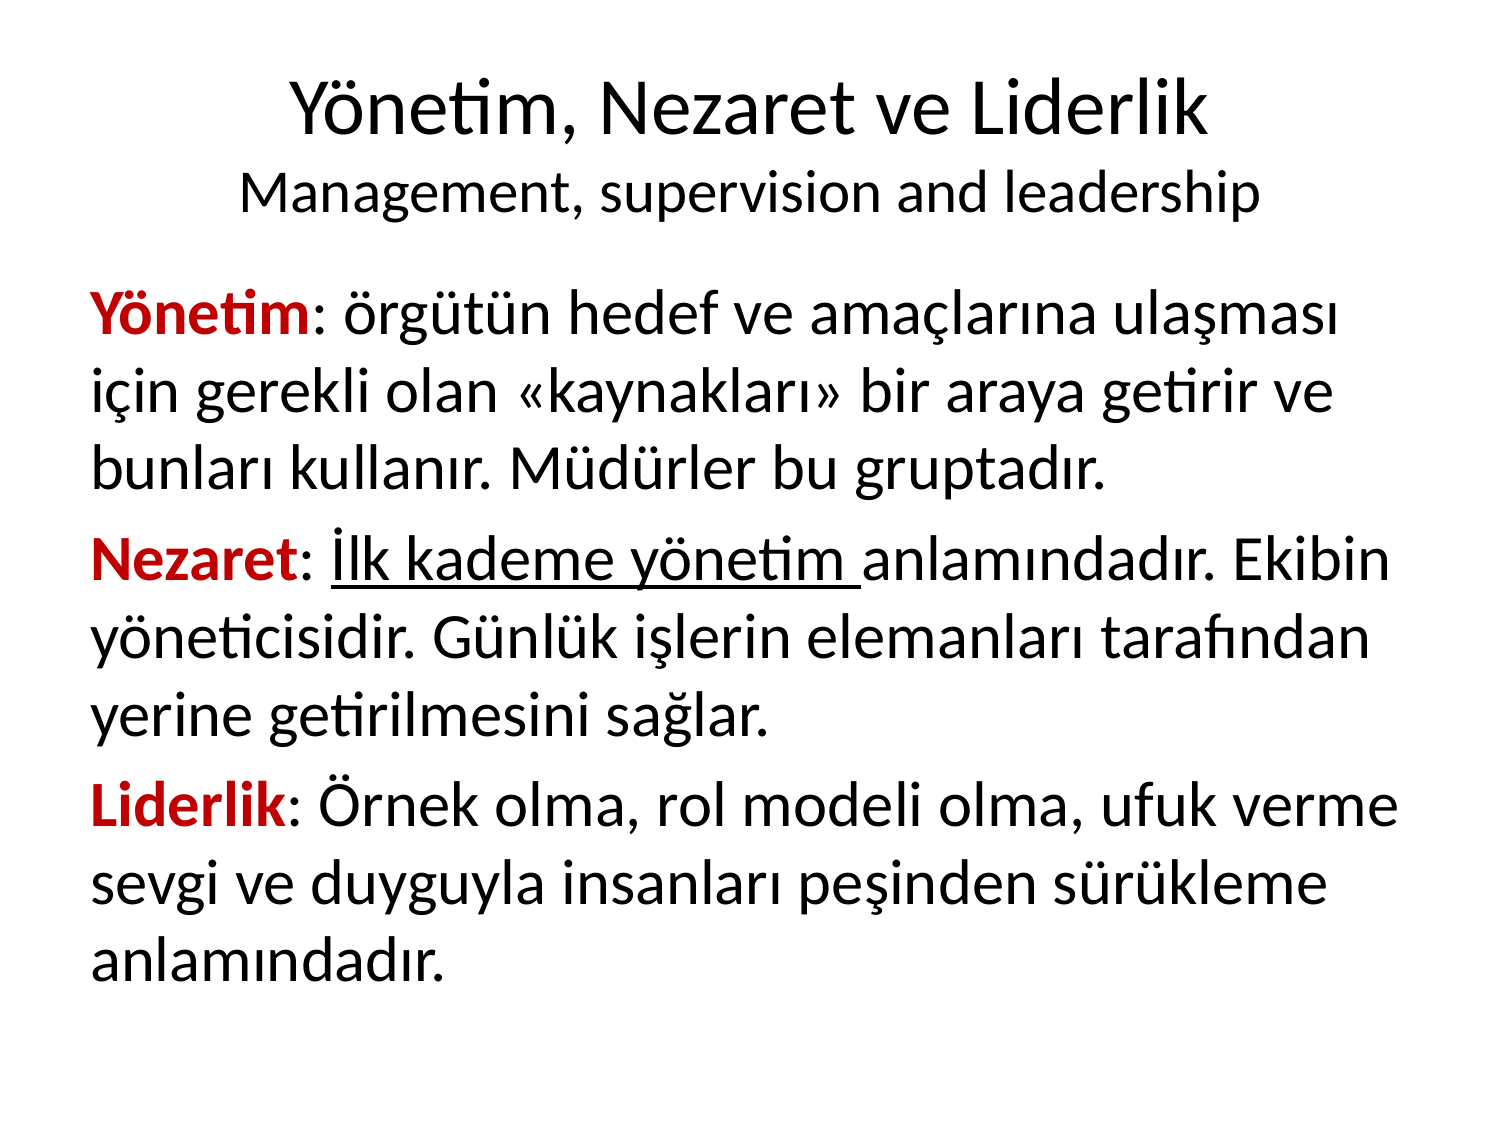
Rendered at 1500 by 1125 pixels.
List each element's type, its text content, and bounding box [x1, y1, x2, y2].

title Yönetim, Nezaret ve Liderlik Management, supervision and leadership [75, 45, 1425, 233]
list Yönetim: örgütün hedef ve amaçlarına ulaşması için gerekli olan «kaynakları» bir araya getirir ve bunları kullanır. Müdürler bu gruptadır. Nezaret: İlk kademe yönetim anlamındadır. Ekibin yöneticisidir. Günlük işlerin elemanları tarafından yerine getirilmesini sağlar. Liderlik: Örnek olma, rol modeli olma, ufuk verme sevgi ve duyguyla insanları peşinden sürükleme anlamındadır. [75, 262, 1425, 1005]
